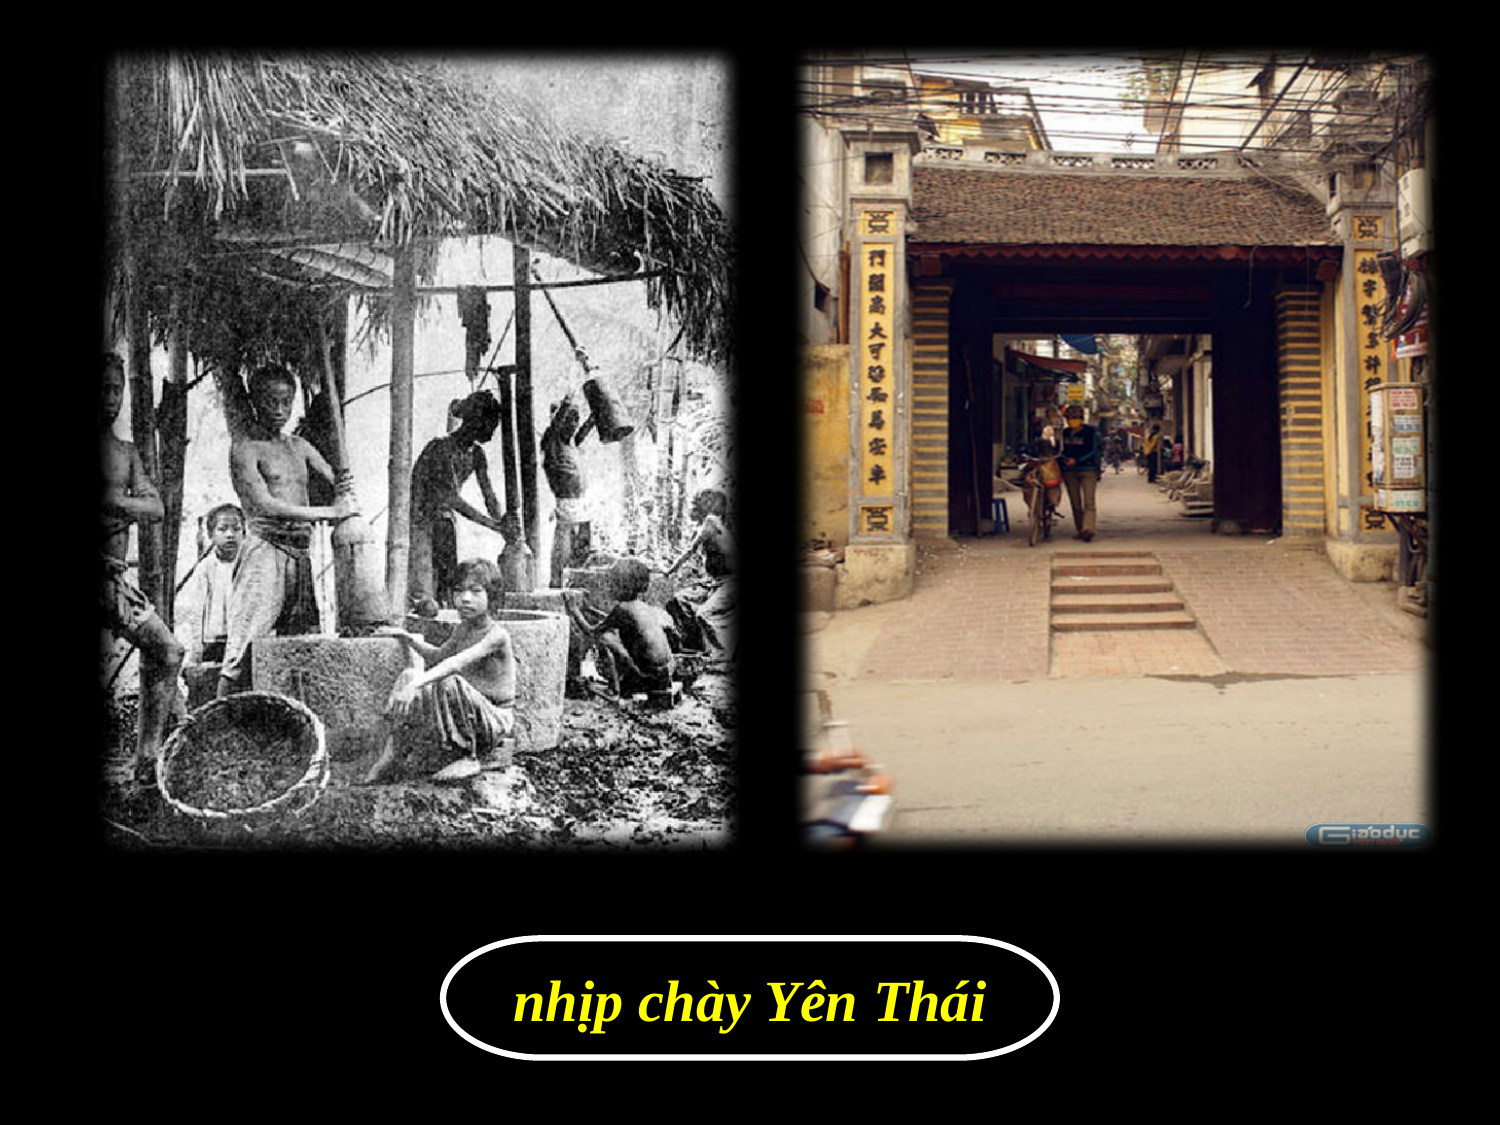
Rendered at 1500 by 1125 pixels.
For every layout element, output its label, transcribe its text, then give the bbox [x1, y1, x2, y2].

picture [791, 43, 1443, 857]
picture [92, 43, 743, 857]
text_box nhịp chày Yên Thái [443, 938, 1057, 1058]
